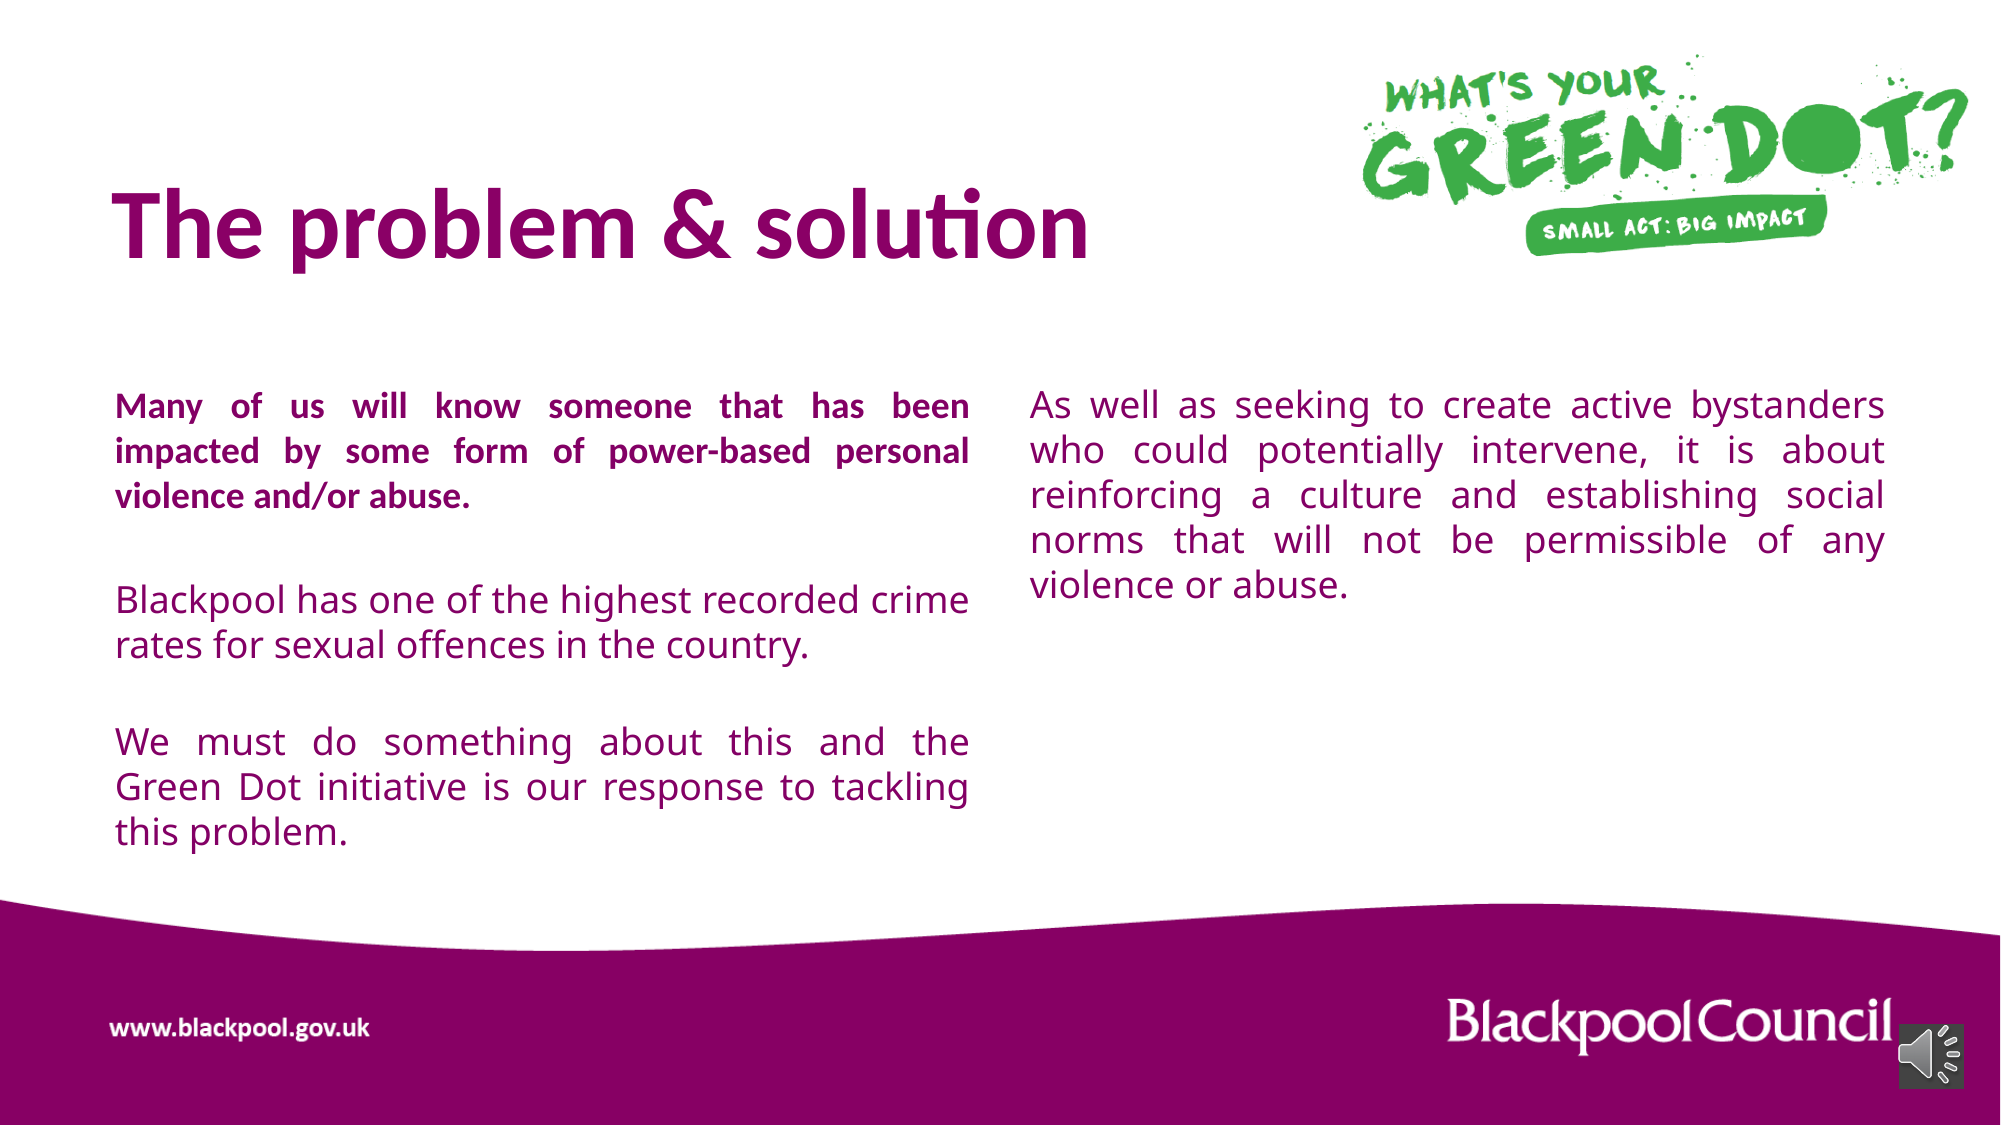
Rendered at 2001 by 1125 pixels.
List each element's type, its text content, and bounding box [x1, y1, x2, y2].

picture [0, 0, 2001, 1125]
list Many of us will know someone that has been impacted by some form of power-based personal violence and/or abuse. Blackpool has one of the highest recorded crime rates for sexual offences in the country. We must do something about this and the Green Dot initiative is our response to tackling this problem. As well as seeking to create active bystanders who could potentially intervene, it is about reinforcing a culture and establishing social norms that will not be permissible of any violence or abuse. [99, 373, 1901, 687]
title The problem & solution [96, 151, 1898, 374]
